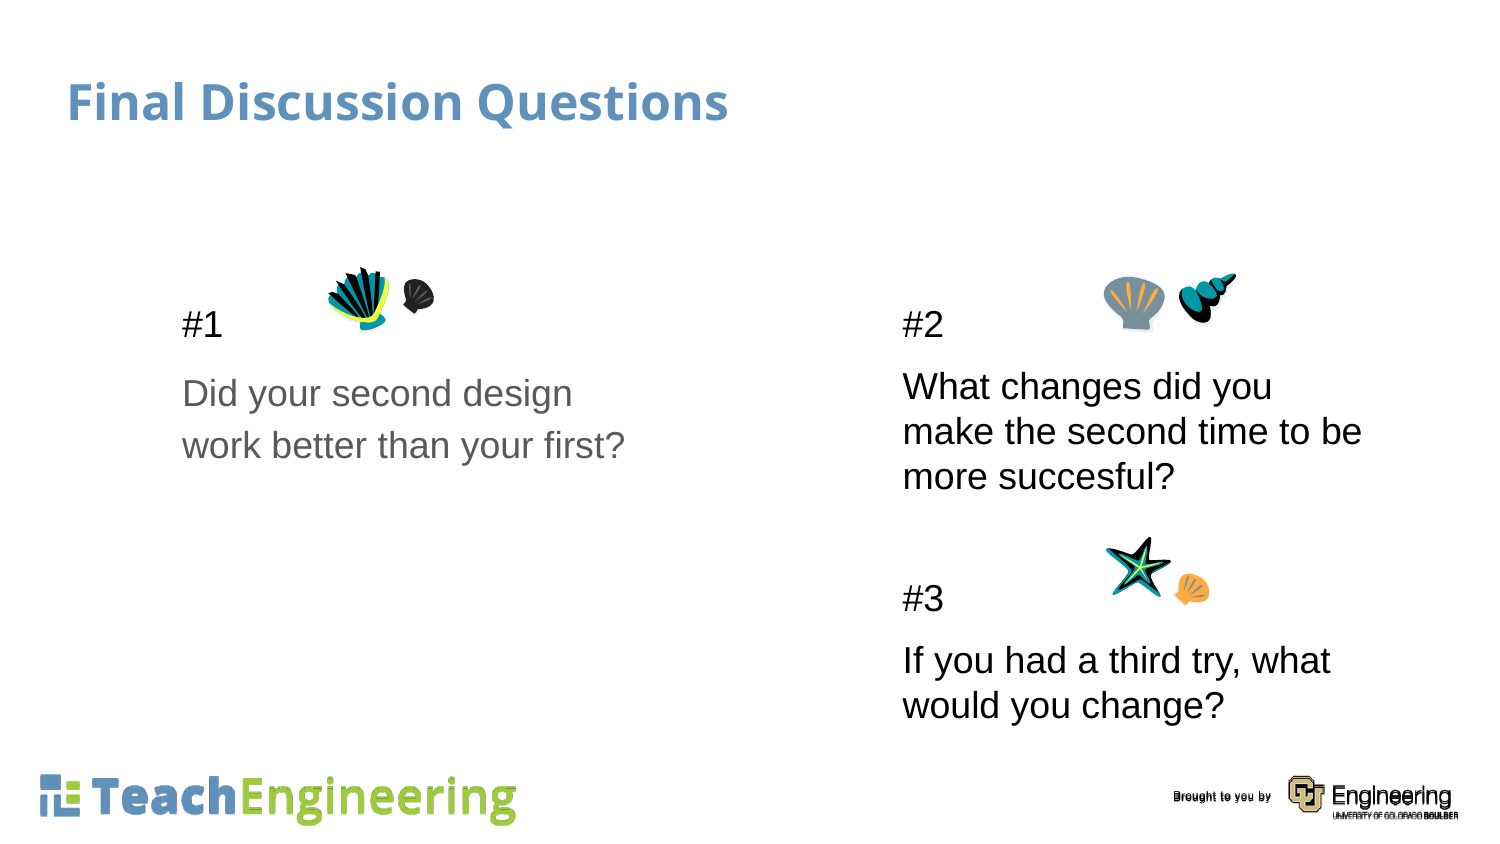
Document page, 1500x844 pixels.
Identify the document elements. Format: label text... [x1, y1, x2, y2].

picture [24, 762, 1476, 831]
text_box What changes did you make the second time to be more succesful? [887, 347, 1383, 442]
text_box Photos should be a square like this. [990, 232, 1449, 358]
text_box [1102, 536, 1212, 607]
title Final Discussion Questions [51, 46, 1449, 699]
text_box #2 [887, 287, 1383, 347]
text_box If you had a third try, what would you change? [887, 621, 1383, 715]
text_box Did your second design work better than your first? [167, 347, 663, 442]
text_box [326, 266, 437, 334]
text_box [1102, 252, 1250, 335]
text_box #1 [167, 287, 663, 347]
text_box #3 [887, 561, 1383, 621]
